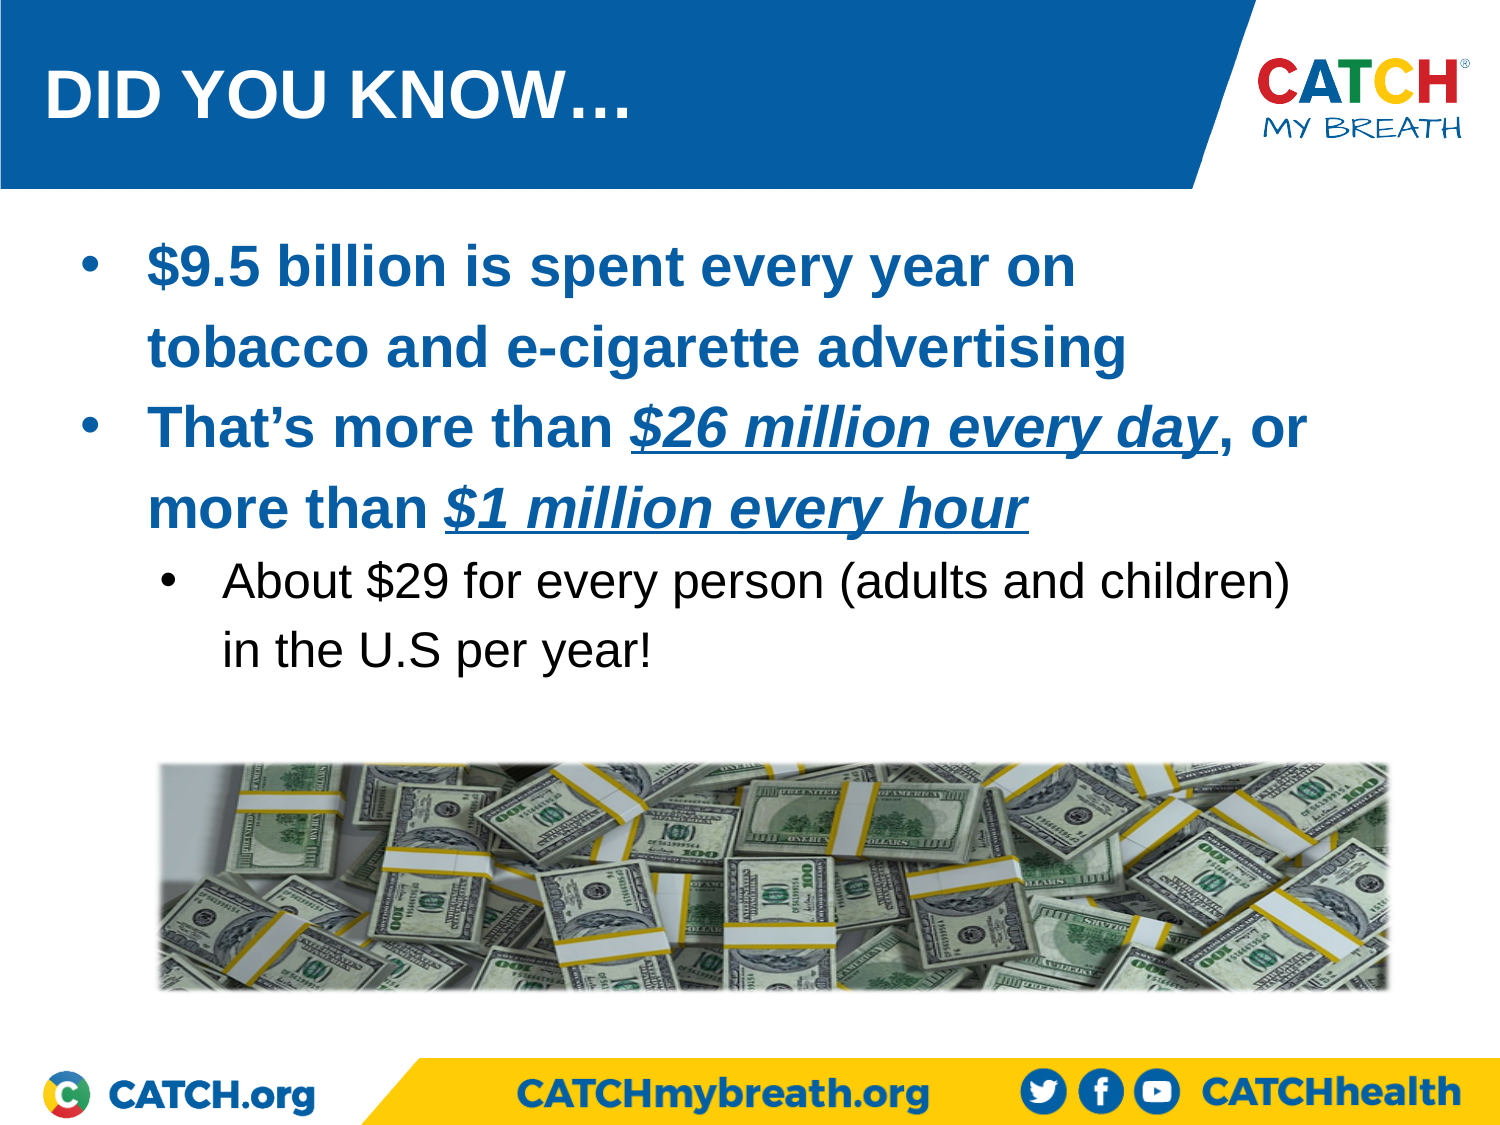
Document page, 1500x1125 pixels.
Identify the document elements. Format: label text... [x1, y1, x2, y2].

picture [0, 1058, 1500, 1125]
title DID YOU KNOW… [29, 19, 1192, 173]
picture [153, 759, 1395, 995]
picture [1, 0, 1472, 189]
list $9.5 billion is spent every year on tobacco and e-cigarette advertising That’s more than $26 million every day, or more than $1 million every hour About $29 for every person (adults and children) in the U.S per year! [57, 210, 1332, 1052]
